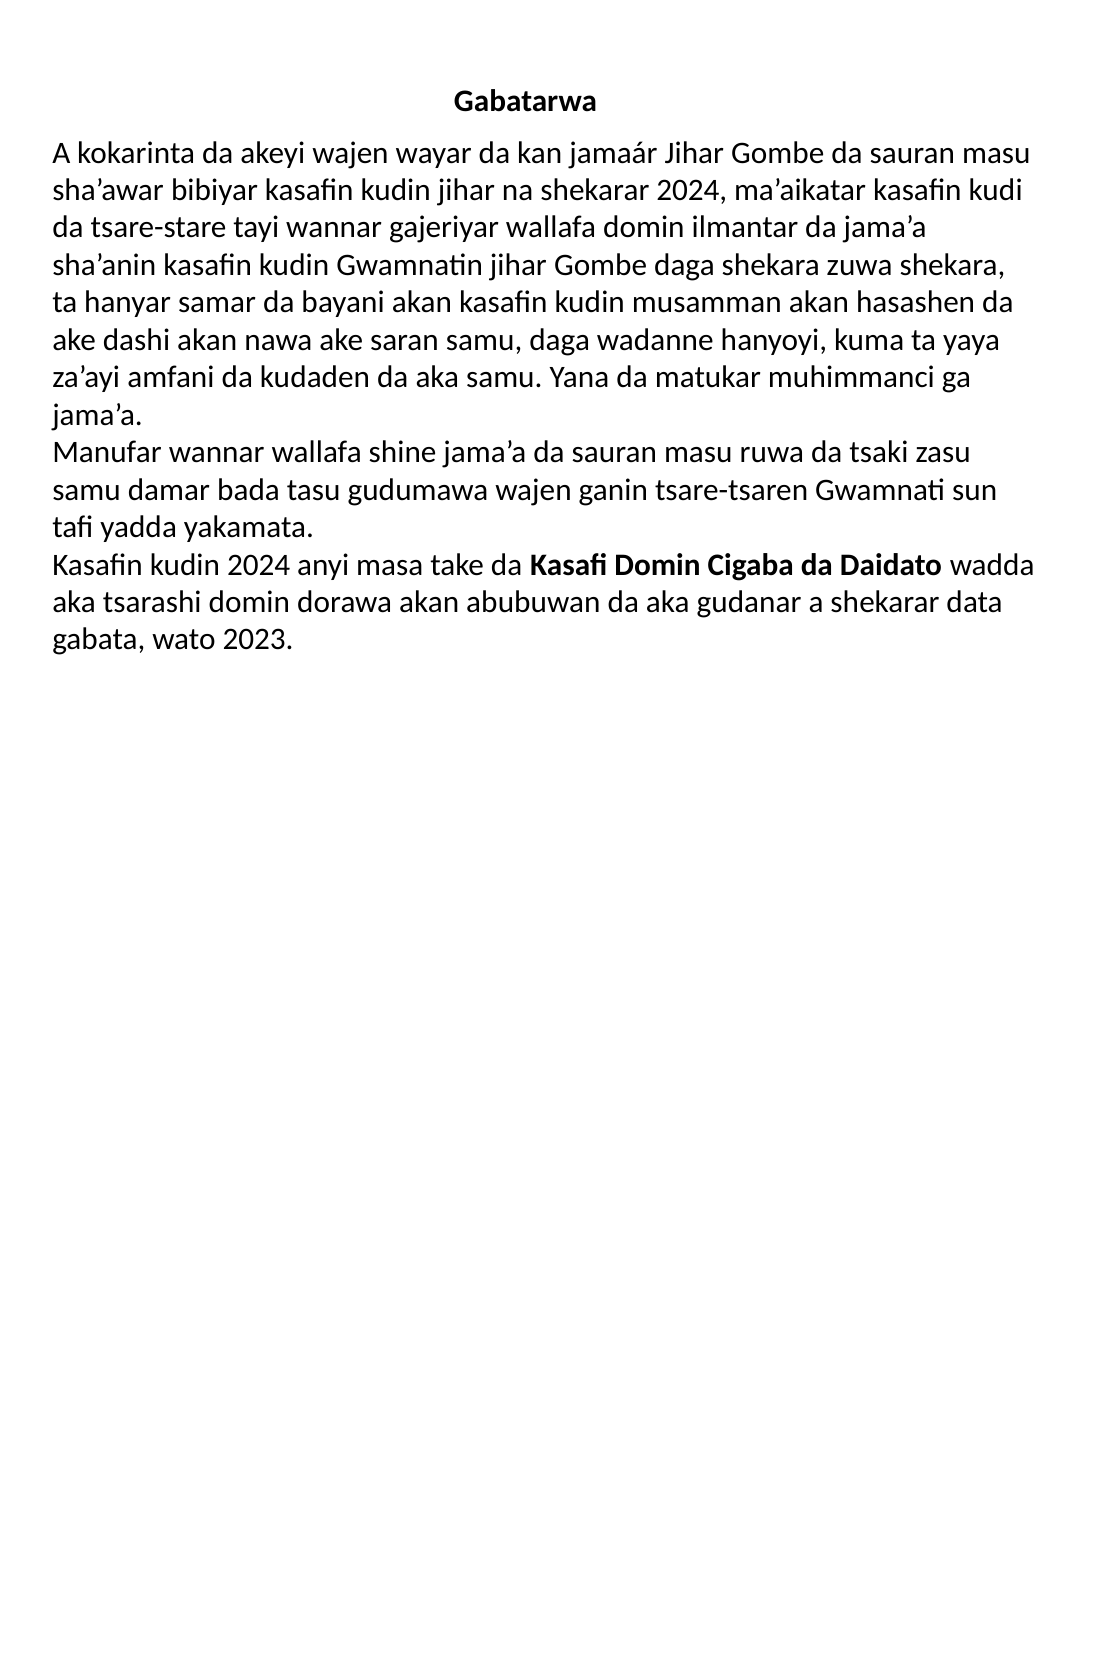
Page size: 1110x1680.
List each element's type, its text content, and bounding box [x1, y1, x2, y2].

text_box A kokarinta da akeyi wajen wayar da kan jamaár Jihar Gombe da sauran masu sha’awar bibiyar kasafin kudin jihar na shekarar 2024, ma’aikatar kasafin kudi da tsare-stare tayi wannar gajeriyar wallafa domin ilmantar da jama’a sha’anin kasafin kudin Gwamnatin jihar Gombe daga shekara zuwa shekara, ta hanyar samar da bayani akan kasafin kudin musamman akan hasashen da ake dashi akan nawa ake saran samu, daga wadanne hanyoyi, kuma ta yaya za’ayi amfani da kudaden da aka samu. Yana da matukar muhimmanci ga jama’a. Manufar wannar wallafa shine jama’a da sauran masu ruwa da tsaki zasu samu damar bada tasu gudumawa wajen ganin tsare-tsaren Gwamnati sun tafi yadda yakamata. Kasafin kudin 2024 anyi masa take da Kasafi Domin Cigaba da Daidato wadda aka tsarashi domin dorawa akan abubuwan da aka gudanar a shekarar data gabata, wato 2023. [37, 124, 1050, 664]
text_box Gabatarwa [406, 73, 645, 124]
